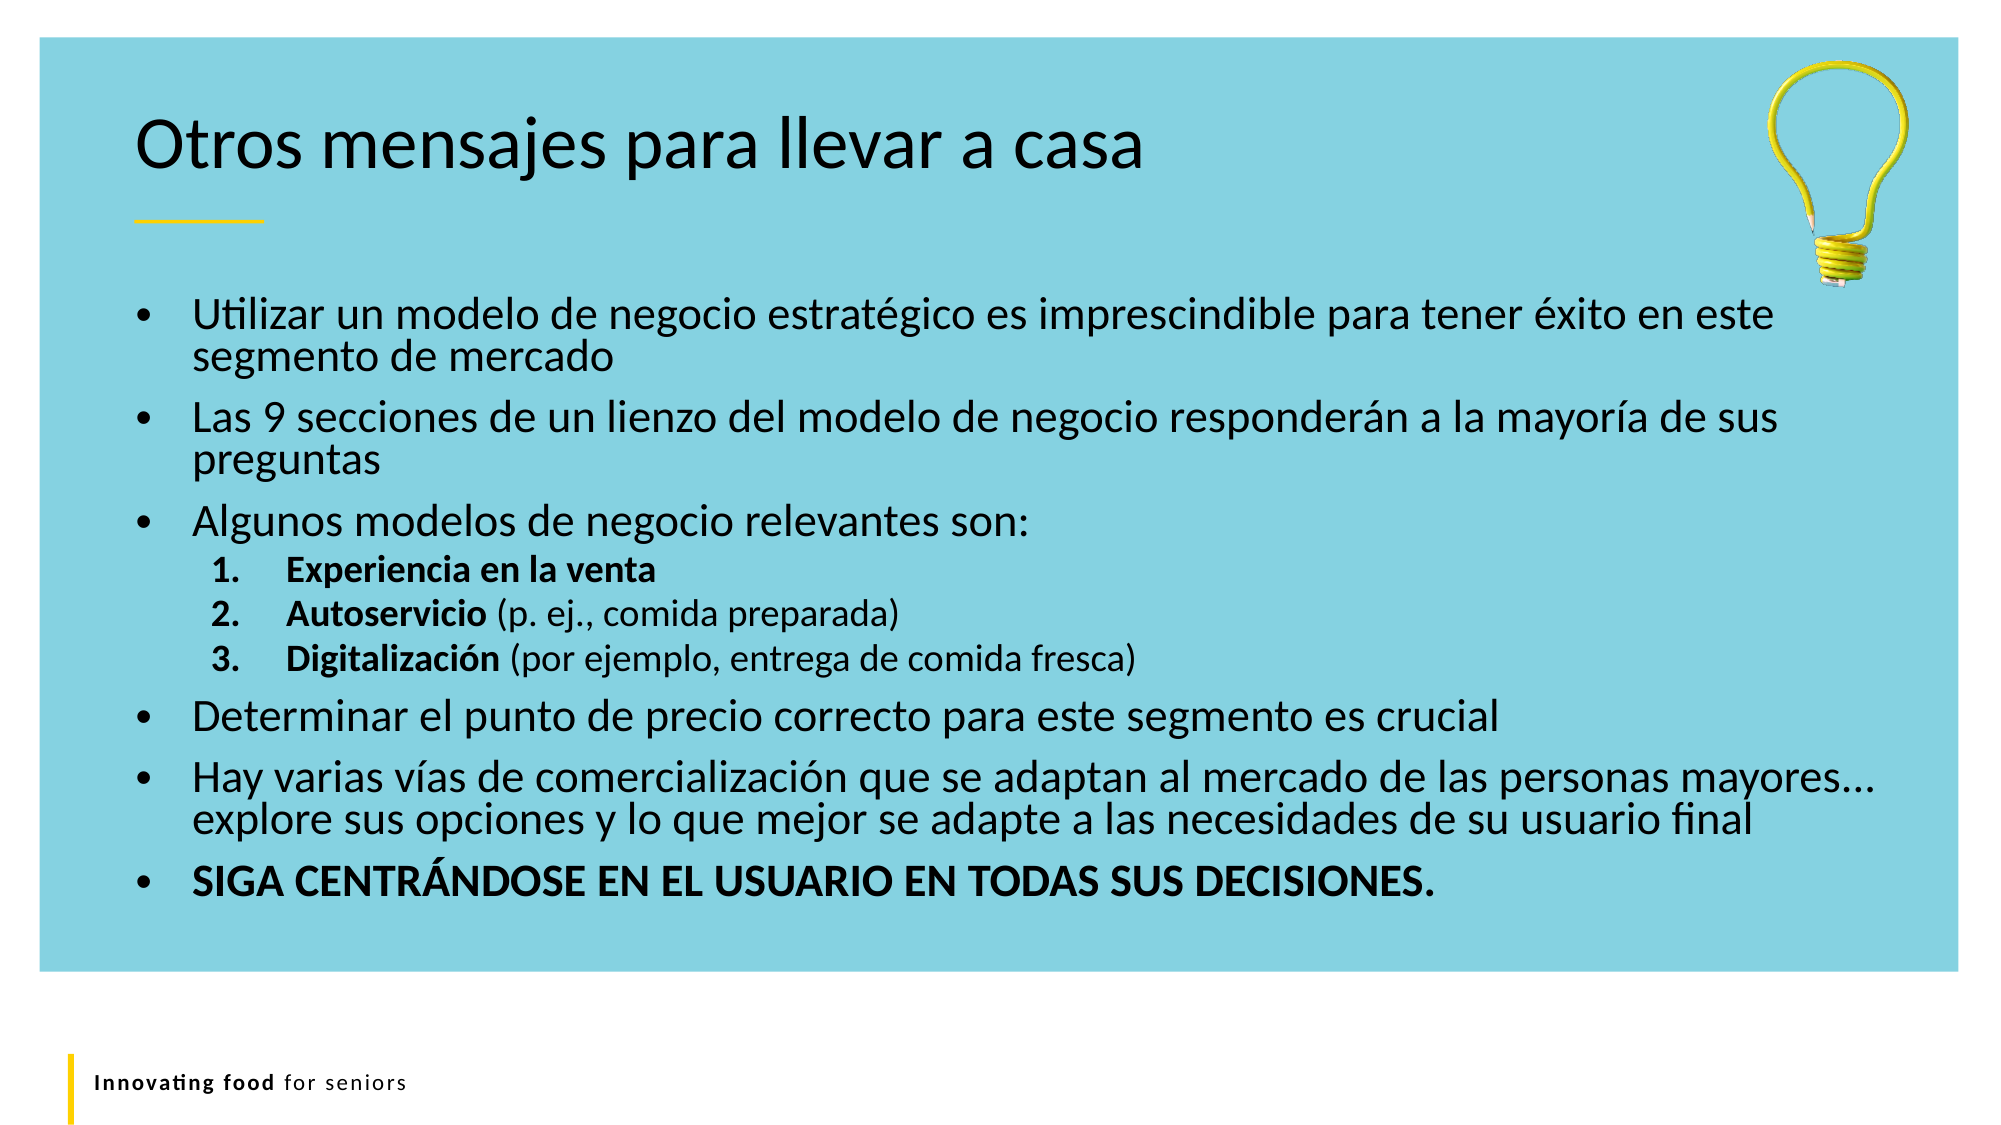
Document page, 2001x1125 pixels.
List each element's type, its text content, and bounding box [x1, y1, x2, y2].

list Utilizar un modelo de negocio estratégico es imprescindible para tener éxito en este segmento de mercado Las 9 secciones de un lienzo del modelo de negocio responderán a la mayoría de sus preguntas Algunos modelos de negocio relevantes son: Experiencia en la venta Autoservicio (p. ej., comida preparada) Digitalización (por ejemplo, entrega de comida fresca) Determinar el punto de precio correcto para este segmento es crucial Hay varias vías de comercialización que se adaptan al mercado de las personas mayores... explore sus opciones y lo que mejor se adapte a las necesidades de su usuario final SIGA CENTRÁNDOSE EN EL USUARIO EN TODAS SUS DECISIONES. [120, 288, 1894, 923]
list Otros mensajes para llevar a casa [120, 106, 1742, 203]
picture [1742, 48, 1929, 304]
